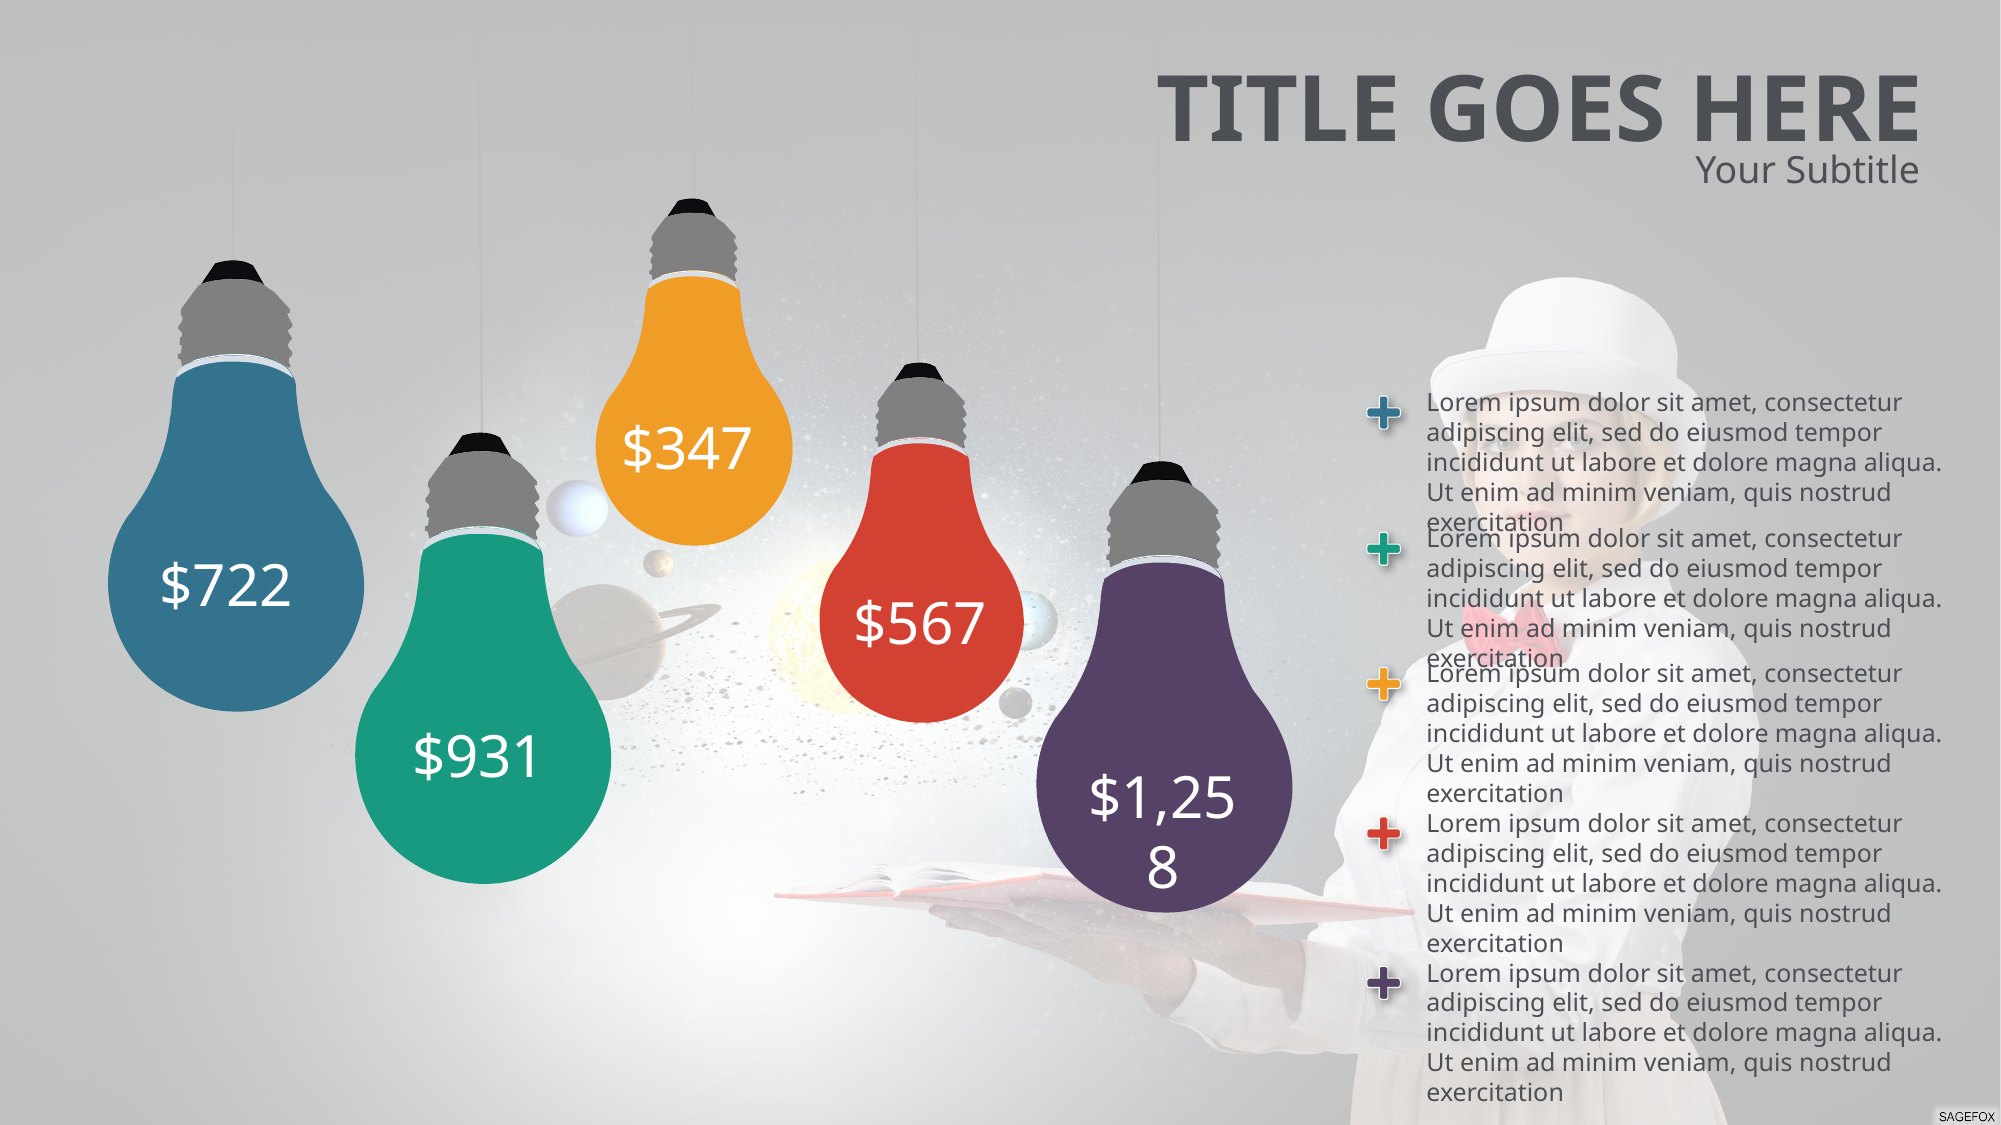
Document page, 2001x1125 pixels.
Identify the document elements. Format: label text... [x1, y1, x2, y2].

text_box Lorem ipsum dolor sit amet, consectetur adipiscing elit, sed do eiusmod tempor incididunt ut labore et dolore magna aliqua. Ut enim ad minim veniam, quis nostrud exercitation [1416, 542, 1970, 678]
picture [1936, 1111, 1997, 1125]
text_box [1366, 816, 1401, 850]
text_box Lorem ipsum dolor sit amet, consectetur adipiscing elit, sed do eiusmod tempor incididunt ut labore et dolore magna aliqua. Ut enim ad minim veniam, quis nostrud exercitation [1416, 963, 1970, 1112]
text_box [338, 0, 619, 884]
text_box Lorem ipsum dolor sit amet, consectetur adipiscing elit, sed do eiusmod tempor incididunt ut labore et dolore magna aliqua. Ut enim ad minim veniam, quis nostrud exercitation [1416, 381, 1970, 542]
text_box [582, 0, 799, 546]
text_box [1366, 667, 1401, 701]
text_box Lorem ipsum dolor sit amet, consectetur adipiscing elit, sed do eiusmod tempor incididunt ut labore et dolore magna aliqua. Ut enim ad minim veniam, quis nostrud exercitation [1416, 813, 1970, 963]
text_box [1035, 42, 1939, 199]
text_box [91, 0, 372, 712]
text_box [1019, 0, 1300, 913]
text_box [1366, 966, 1401, 1000]
text_box [1366, 532, 1401, 566]
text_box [805, 0, 1019, 723]
text_box [1366, 396, 1401, 430]
text_box Lorem ipsum dolor sit amet, consectetur adipiscing elit, sed do eiusmod tempor incididunt ut labore et dolore magna aliqua. Ut enim ad minim veniam, quis nostrud exercitation [1416, 678, 1970, 813]
